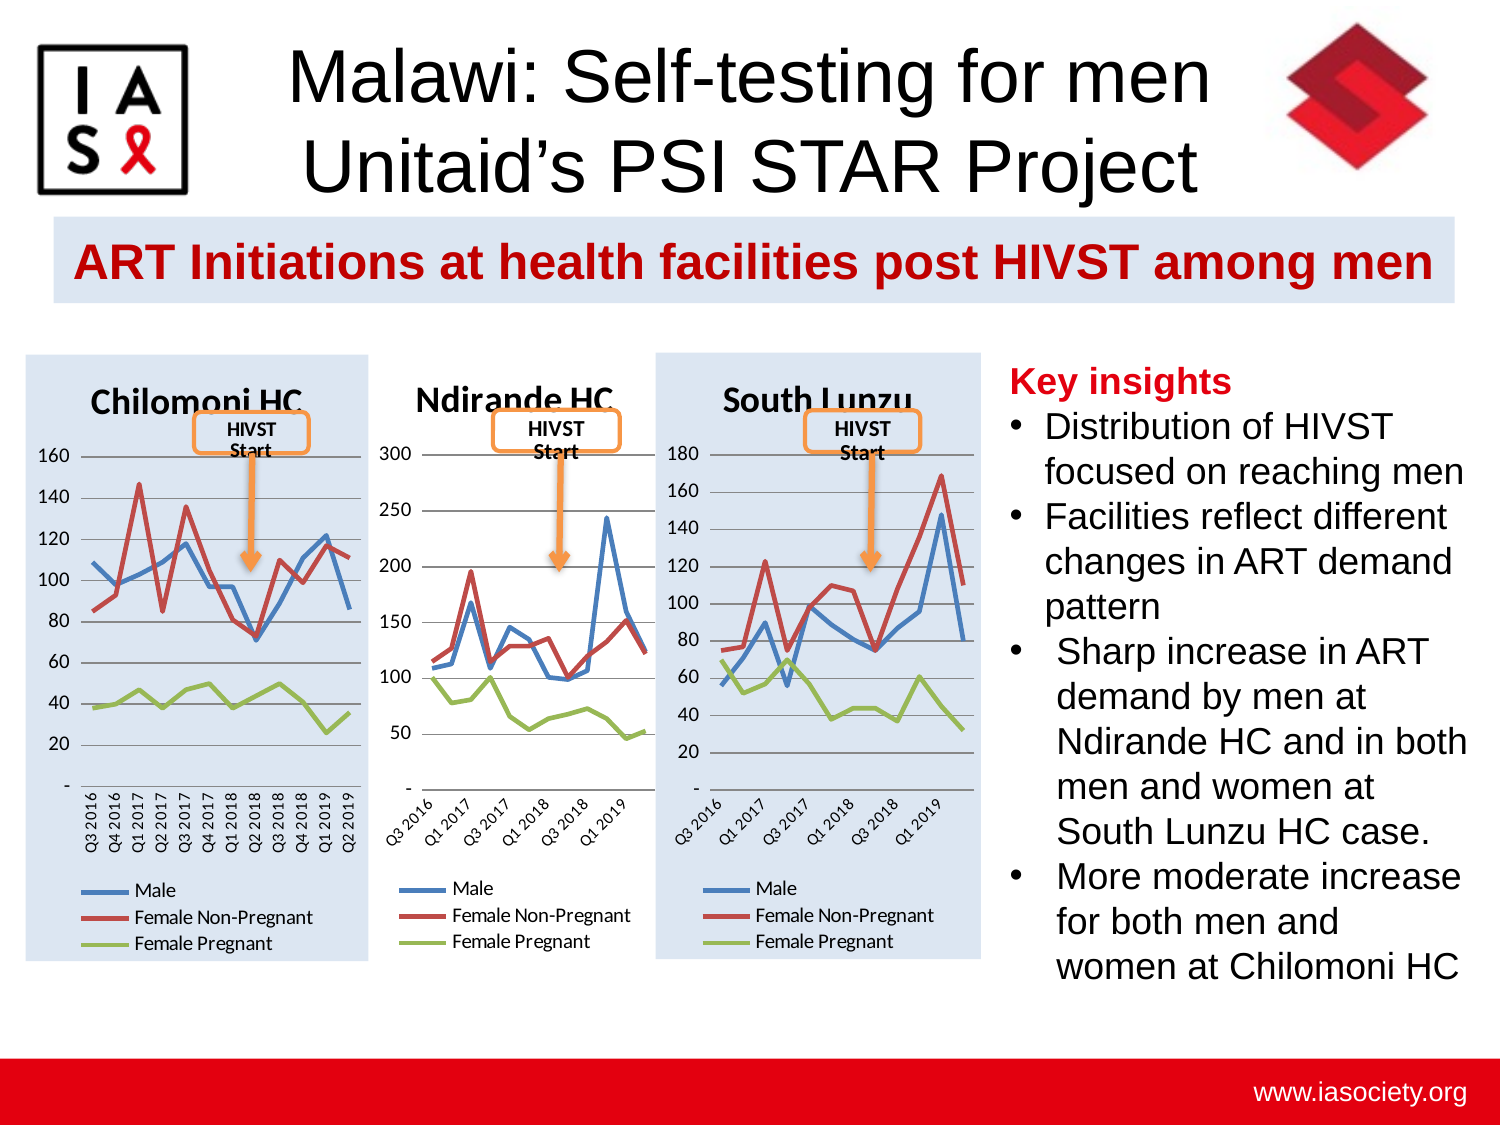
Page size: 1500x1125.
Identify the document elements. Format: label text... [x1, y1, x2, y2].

picture [1233, 6, 1483, 182]
picture [0, 7, 225, 232]
chart [25, 352, 982, 962]
title ART Initiations at health facilities post HIVST among men [53, 216, 1455, 304]
text_box Malawi: Self-testing for men Unitaid’s PSI STAR Project [212, 19, 1288, 215]
text_box Key insights Distribution of HIVST focused on reaching men Facilities reflect different changes in ART demand pattern Sharp increase in ART demand by men at Ndirande HC and in both men and women at South Lunzu HC case. More moderate increase for both men and women at Chilomoni HC [993, 342, 1487, 1002]
